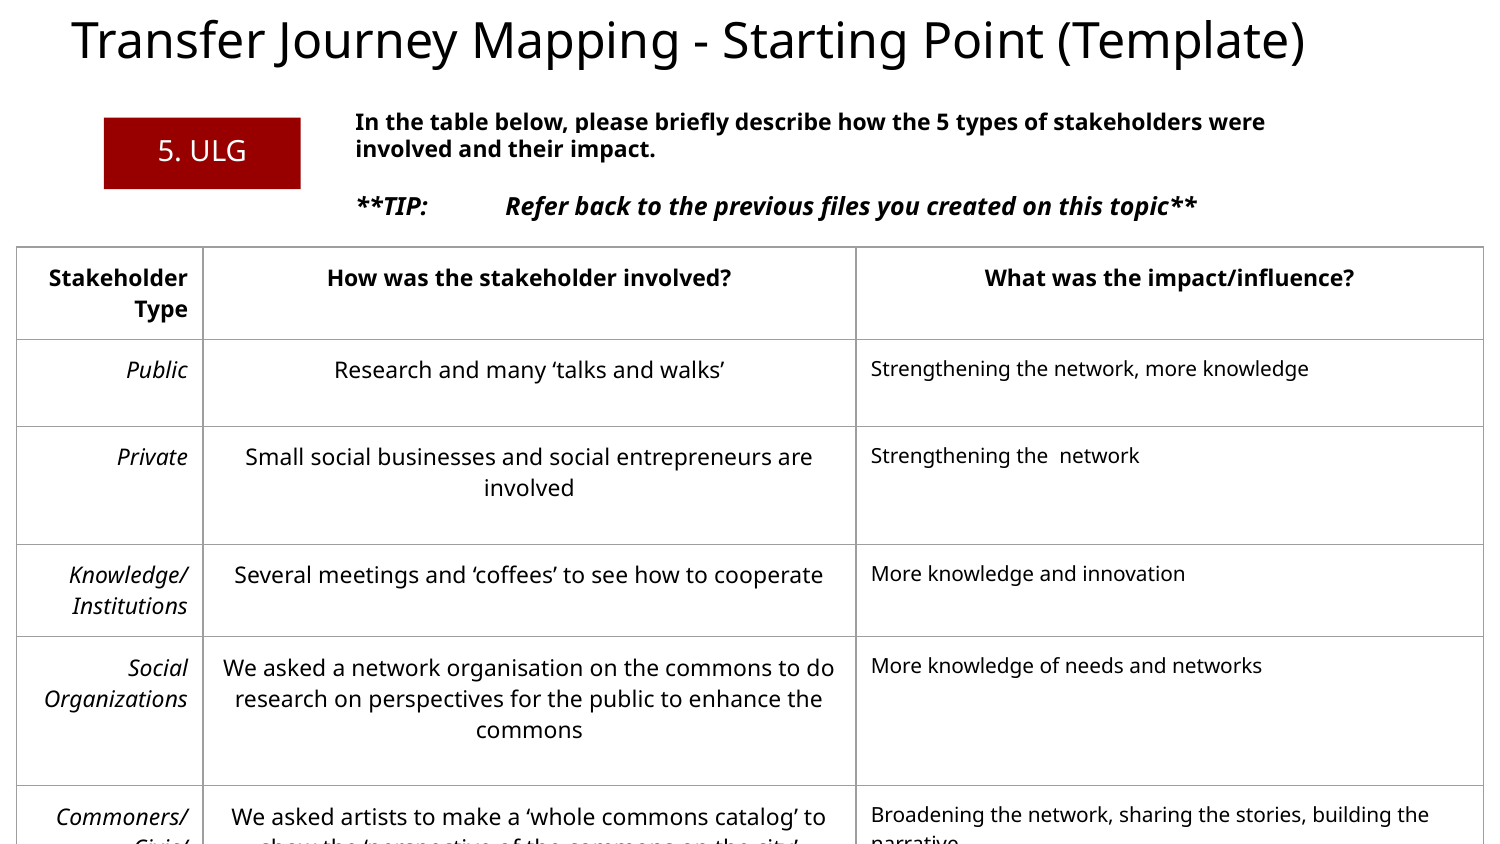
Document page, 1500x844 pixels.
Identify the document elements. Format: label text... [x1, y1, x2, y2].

text_box 5. ULG [103, 117, 301, 190]
table_cell Broadening the network, sharing the stories, building the narrative [857, 786, 1483, 844]
table_cell Knowledge/ Institutions [17, 545, 202, 636]
table_cell More knowledge and innovation [857, 545, 1483, 636]
table_cell Several meetings and ‘coffees’ to see how to cooperate [204, 545, 855, 636]
table_cell Private [17, 427, 202, 544]
table_header How was the stakeholder involved? [204, 248, 855, 339]
table_cell Strengthening the network [857, 427, 1483, 544]
table_cell Research and many ‘talks and walks’ [204, 340, 855, 426]
table_header Stakeholder Type [17, 248, 202, 339]
table_cell Small social businesses and social entrepreneurs are involved [204, 427, 855, 544]
text_box Transfer Journey Mapping - Starting Point (Template) [56, 0, 1427, 106]
table_cell Social Organizations [17, 637, 202, 785]
table_cell Commoners/ Civic/ Innovators [17, 786, 202, 844]
table_header What was the impact/influence? [857, 248, 1483, 339]
table_cell We asked a network organisation on the commons to do research on perspectives for the public to enhance the commons [204, 637, 855, 785]
table_cell We asked artists to make a ‘whole commons catalog’ to show the ‘perspective of the commons on the city’ [204, 786, 855, 844]
table_cell More knowledge of needs and networks [857, 637, 1483, 785]
table_cell Public [17, 340, 202, 426]
text_box In the table below, please briefly describe how the 5 types of stakeholders were involved and their impact. **TIP: Refer back to the previous files you created on this topic** [340, 92, 1283, 221]
table_cell Strengthening the network, more knowledge [857, 340, 1483, 426]
